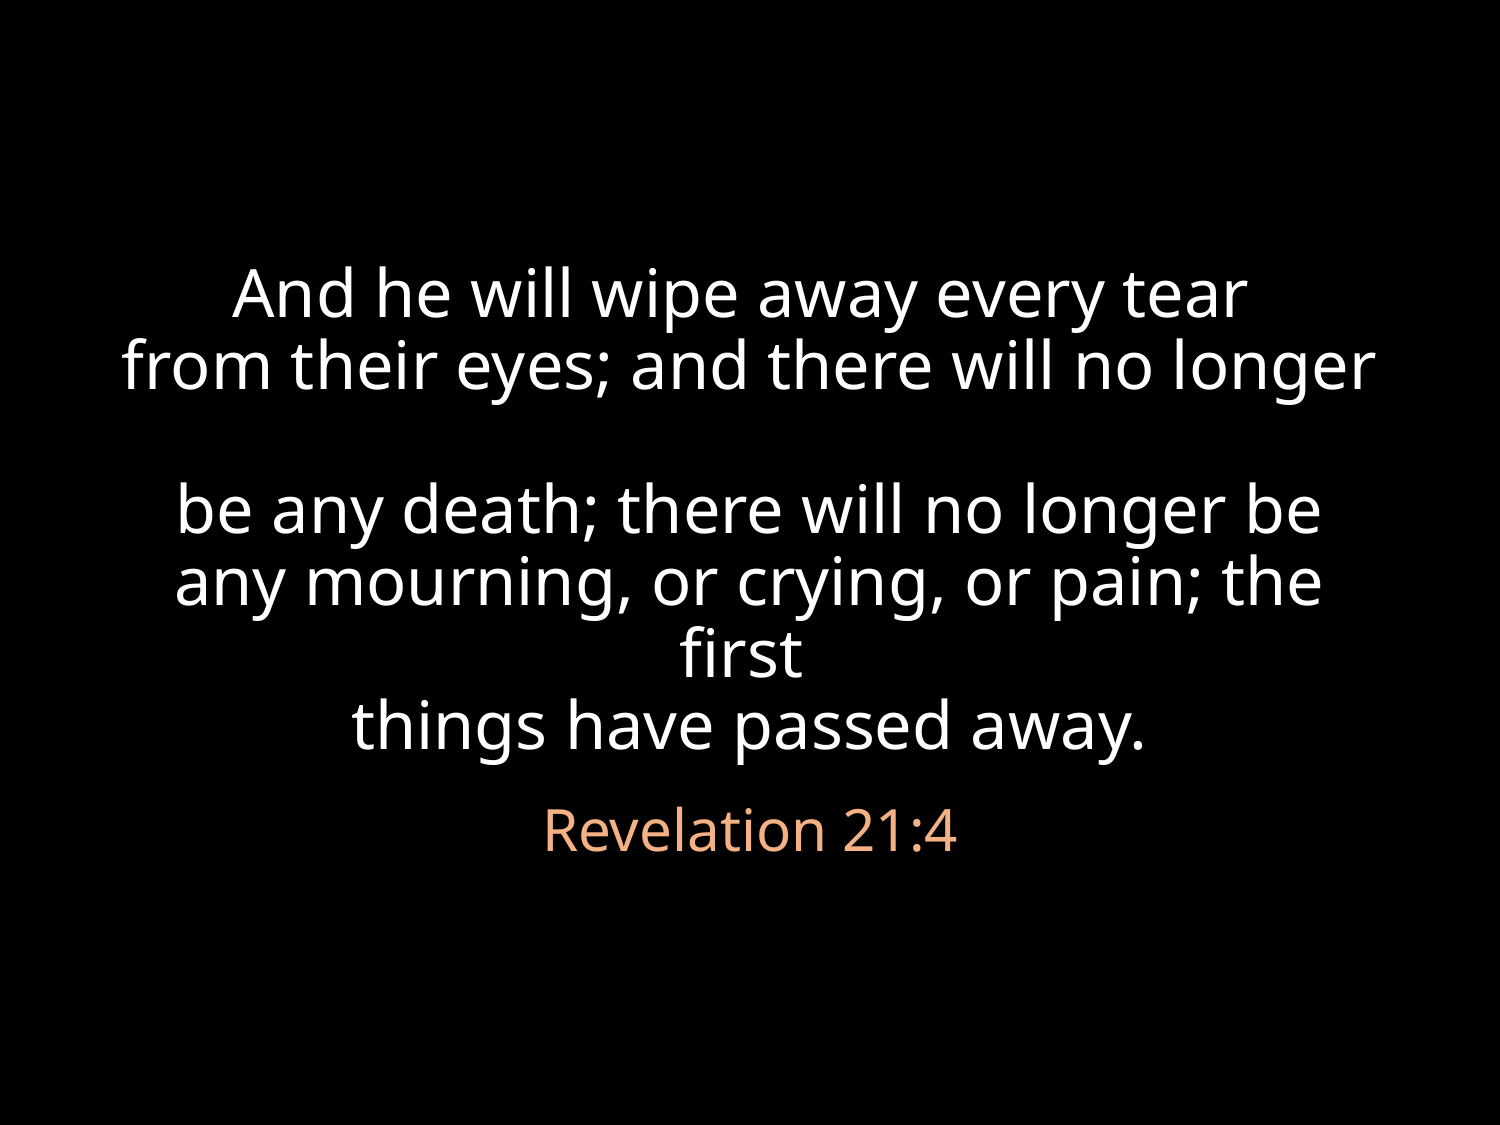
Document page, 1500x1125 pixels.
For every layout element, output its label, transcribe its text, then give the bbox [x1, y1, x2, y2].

list And he will wipe away every tear from their eyes; and there will no longer be any death; there will no longer be any mourning, or crying, or pain; the first things have passed away. Revelation 21:4 [103, 252, 1397, 1033]
